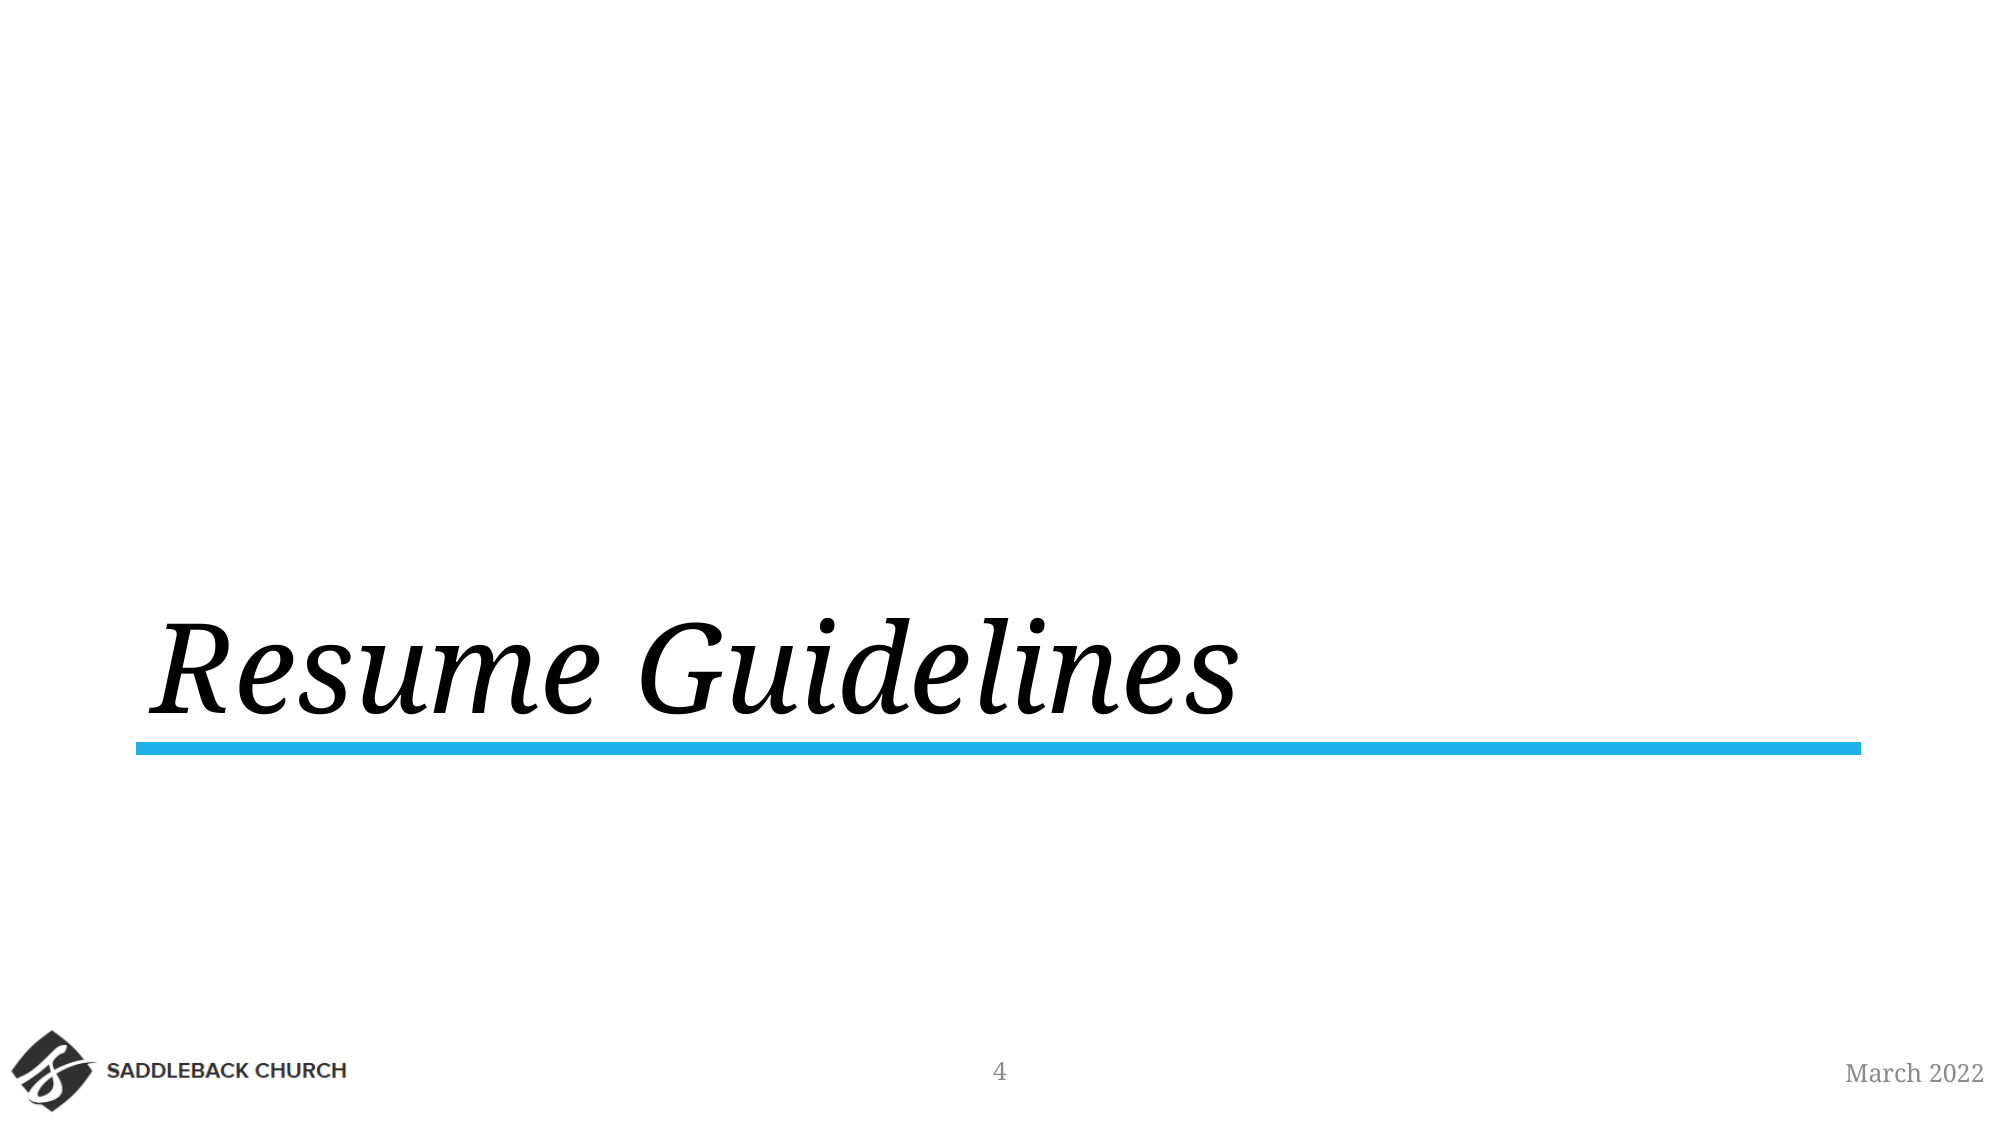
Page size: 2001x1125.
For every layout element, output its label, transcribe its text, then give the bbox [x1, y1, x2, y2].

slide_number 4 [774, 1042, 1225, 1103]
title Resume Guidelines [136, 280, 1862, 749]
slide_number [1550, 1042, 2000, 1103]
picture [3, 1025, 363, 1120]
